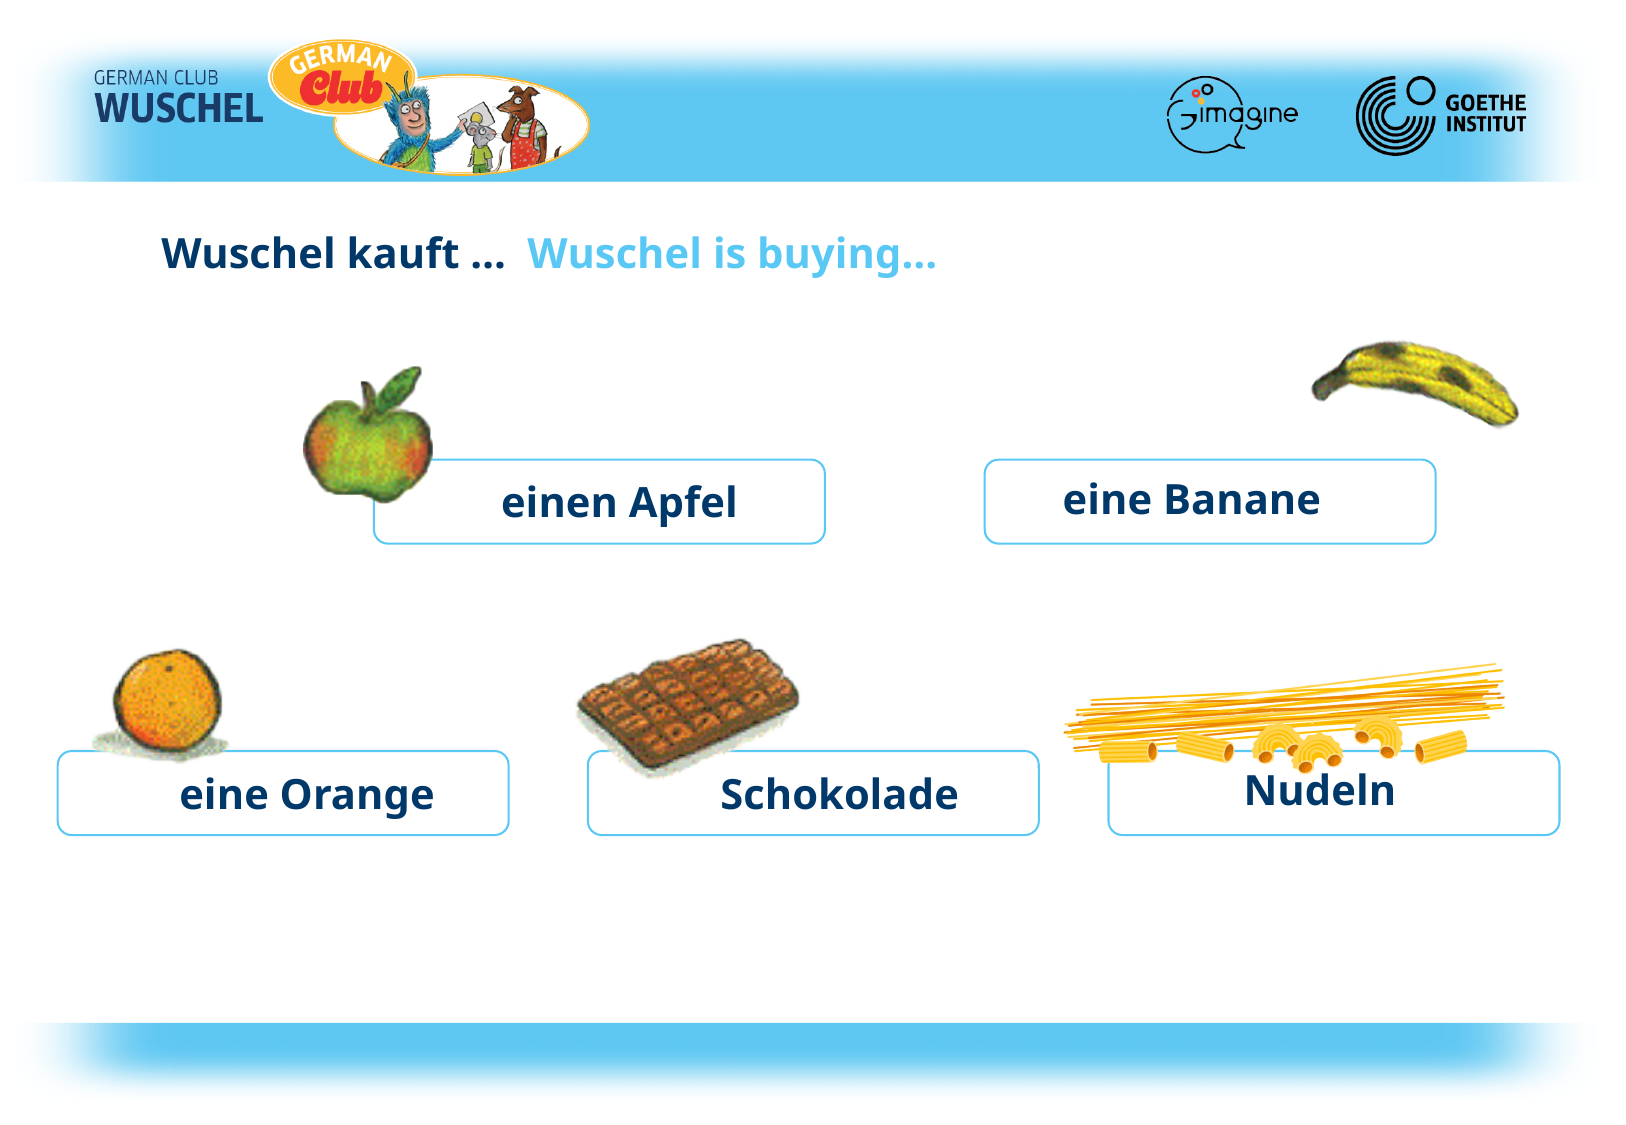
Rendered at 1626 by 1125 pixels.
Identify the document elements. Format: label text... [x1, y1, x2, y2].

text_box [56, 749, 511, 837]
text_box eine Banane [1047, 465, 1337, 530]
picture [0, 0, 1625, 1125]
text_box [983, 458, 1433, 546]
text_box eine Orange [164, 760, 451, 826]
text_box Wuschel kauft … Wuschel is buying… [146, 218, 953, 284]
text_box Nudeln [1228, 786, 1412, 822]
text_box [586, 749, 1041, 837]
text_box [1106, 749, 1562, 837]
text_box [572, 458, 827, 546]
text_box einen Apfel [572, 468, 753, 533]
text_box Schokolade [705, 760, 975, 826]
